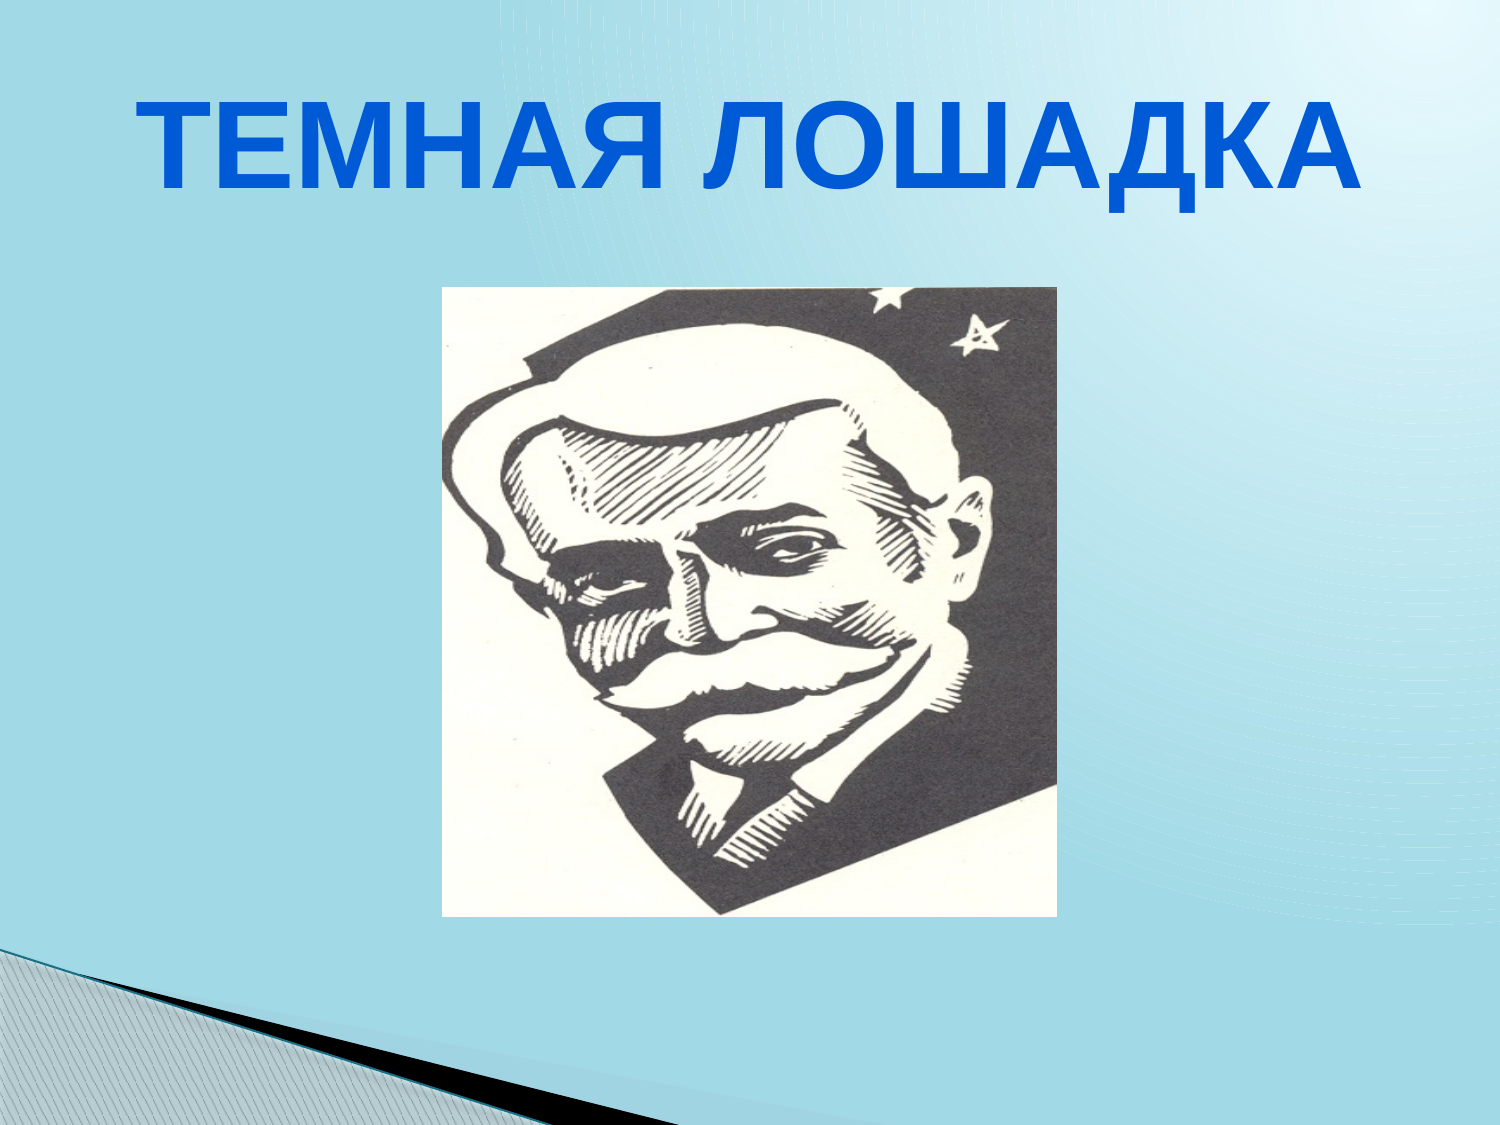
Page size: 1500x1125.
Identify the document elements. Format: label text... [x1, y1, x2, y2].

title ТЕМНАЯ ЛОШАДКА [75, 45, 1425, 233]
picture [442, 287, 1058, 918]
